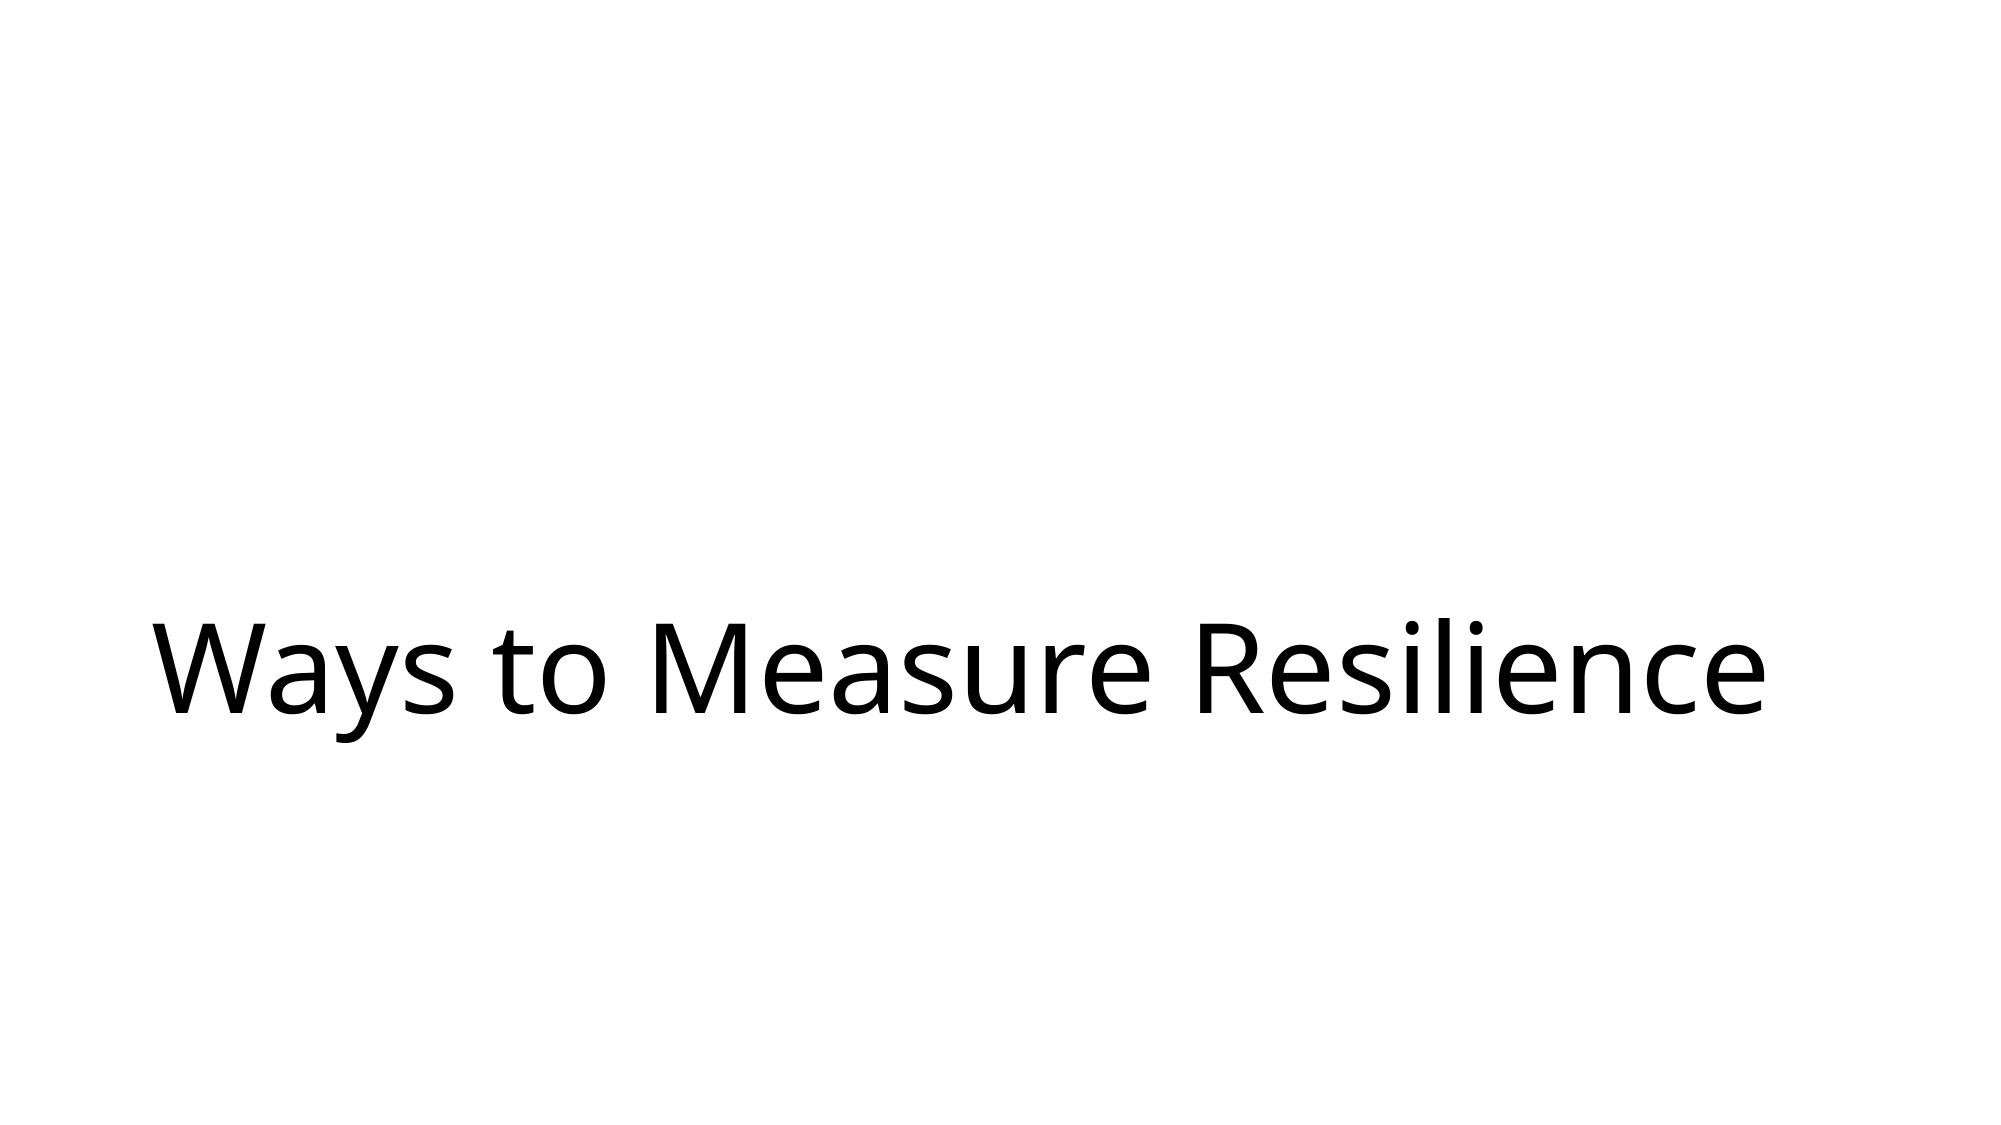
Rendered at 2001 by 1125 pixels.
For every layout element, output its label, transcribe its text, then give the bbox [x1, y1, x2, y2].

title Ways to Measure Resilience [136, 280, 1862, 749]
